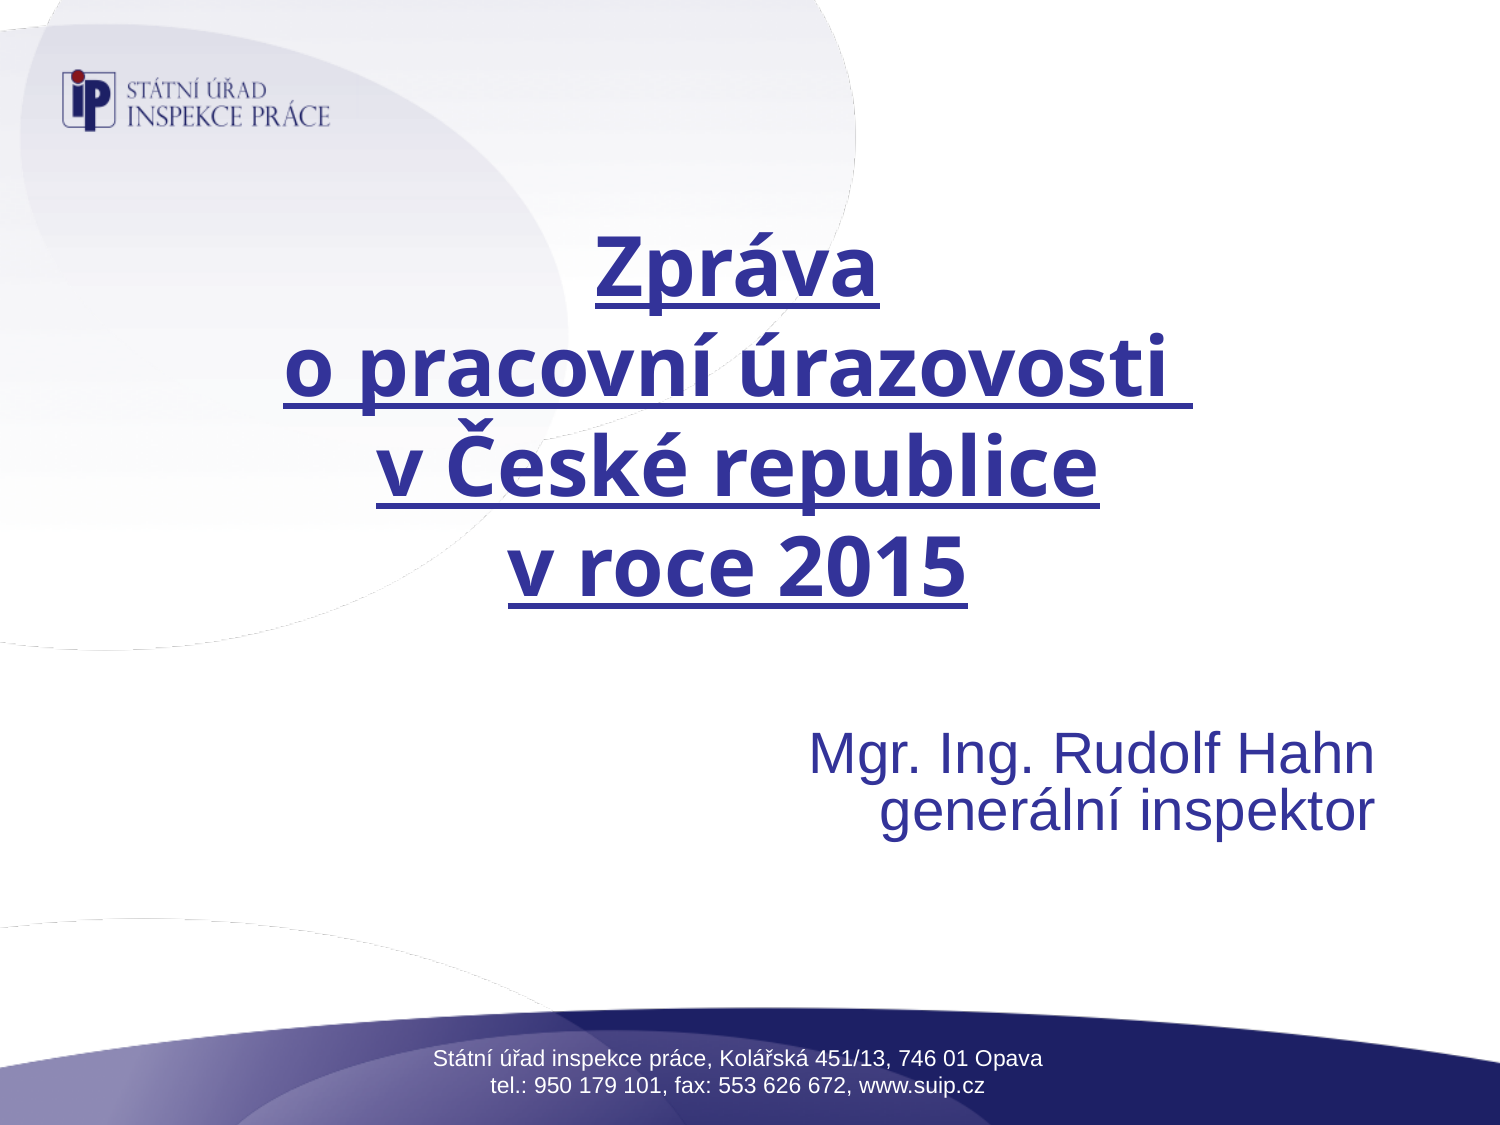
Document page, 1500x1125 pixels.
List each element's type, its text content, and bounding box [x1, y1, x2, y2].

title Zpráva o pracovní úrazovosti v České republice v roce 2015 Státní úřad inspekce práce, Kolářská 451/13, 746 01 Opava tel.: 950 179 101, fax: 553 626 672, www.suip.cz [88, 208, 1388, 597]
title Zpráva o pracovní úrazovosti v České republice v roce 2015 Státní úřad inspekce práce, Kolářská 451/13, 746 01 Opava tel.: 950 179 101, fax: 553 626 672, www.suip.cz [88, 886, 1388, 1125]
subtitle Mgr. Ing. Rudolf Hahn generální inspektor [76, 597, 1388, 886]
picture [0, 0, 1500, 1125]
